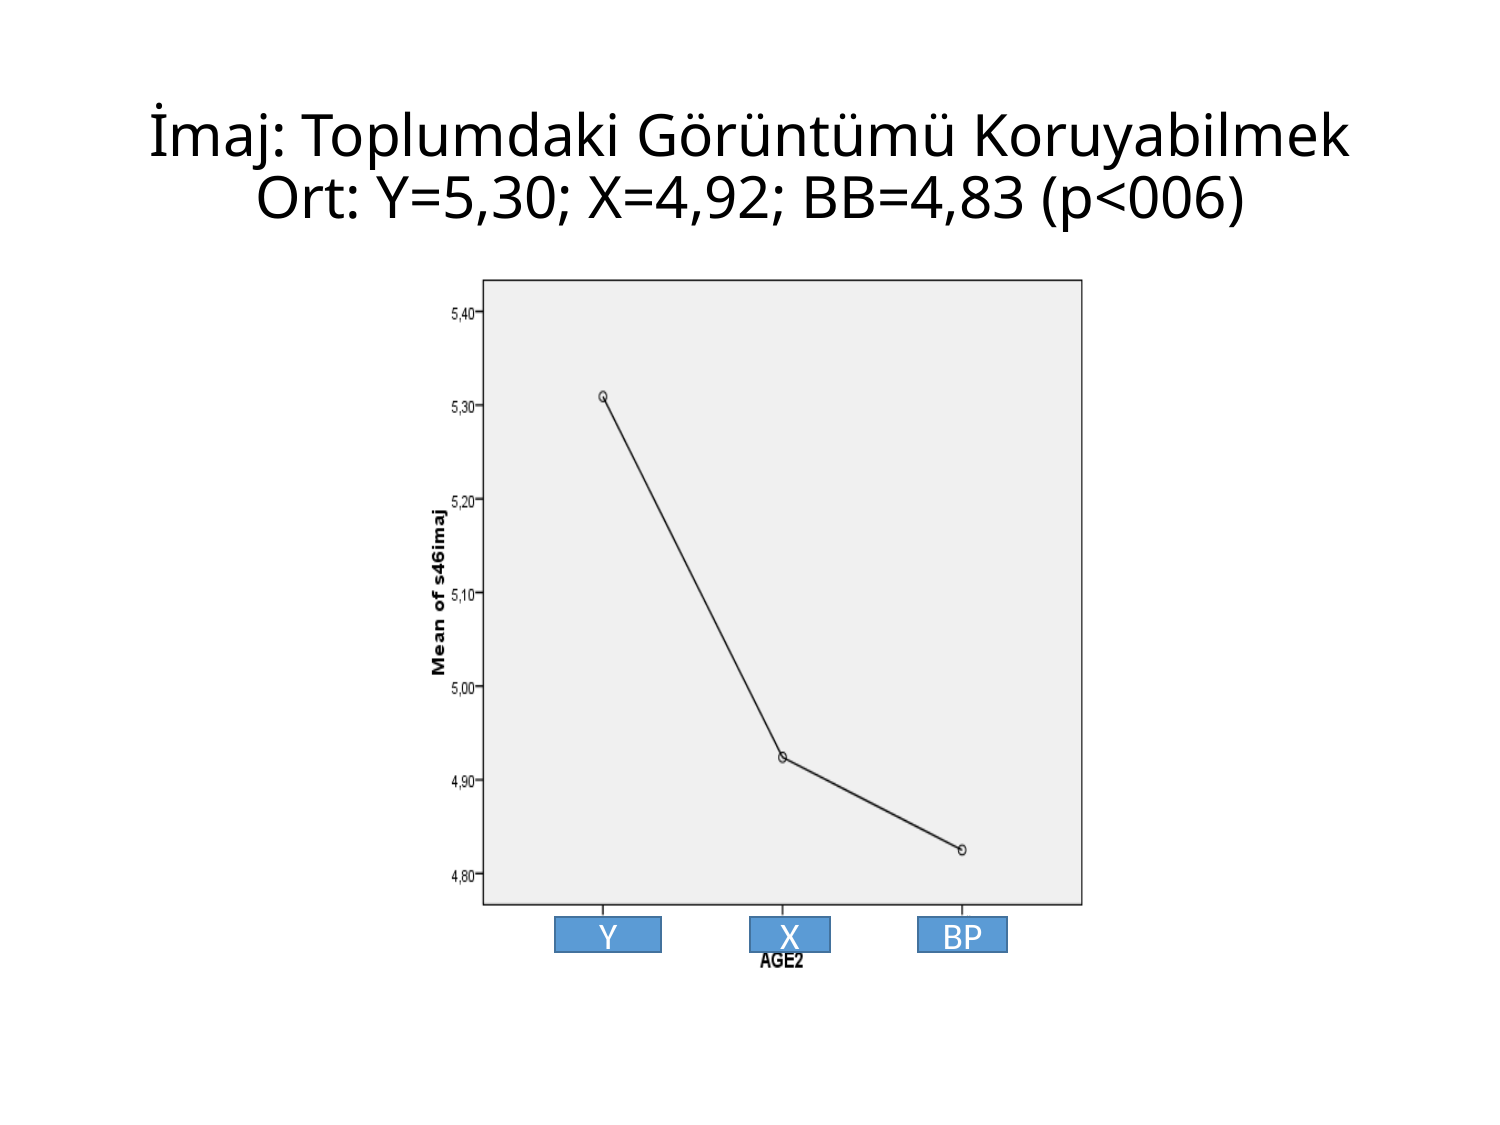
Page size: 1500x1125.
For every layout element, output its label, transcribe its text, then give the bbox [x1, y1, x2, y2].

title İmaj: Toplumdaki Görüntümü Koruyabilmek Ort: Y=5,30; X=4,92; BB=4,83 (p<006) [103, 59, 1397, 278]
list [402, 262, 1098, 1005]
